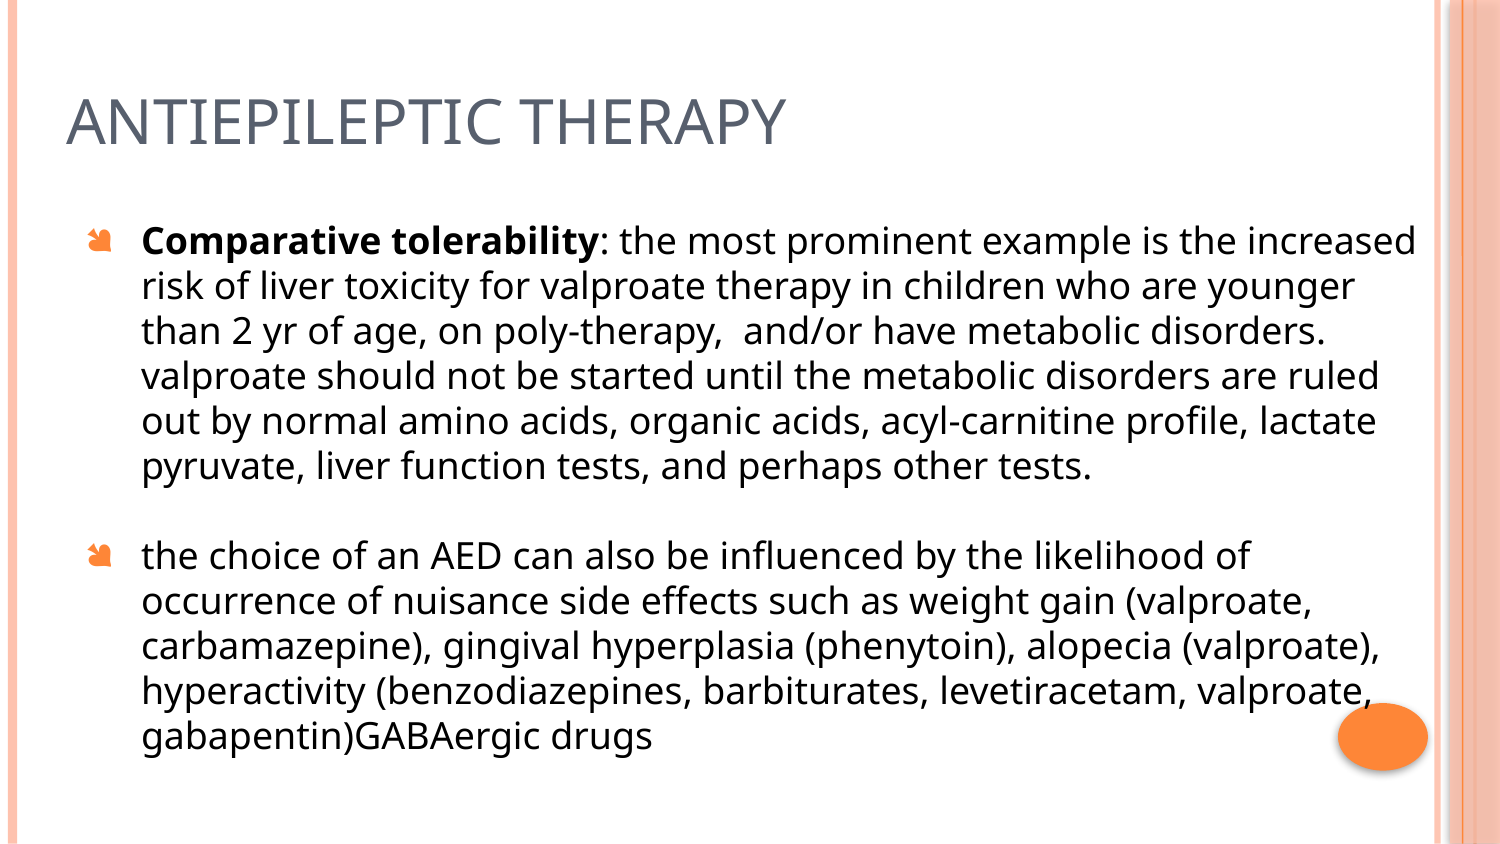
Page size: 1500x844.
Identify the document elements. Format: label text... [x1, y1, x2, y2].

list Comparative tolerability: the most prominent example is the increased risk of liver toxicity for valproate therapy in children who are younger than 2 yr of age, on poly-therapy, and/or have metabolic disorders. valproate should not be started until the metabolic disorders are ruled out by normal amino acids, organic acids, acyl-carnitine profile, lactate pyruvate, liver function tests, and perhaps other tests. the choice of an AED can also be influenced by the likelihood of occurrence of nuisance side effects such as weight gain (valproate, carbamazepine), gingival hyperplasia (phenytoin), alopecia (valproate), hyperactivity (benzodiazepines, barbiturates, levetiracetam, valproate, gabapentin)GABAergic drugs [51, 201, 1449, 832]
title Antiepileptic therapy [51, 67, 1449, 167]
